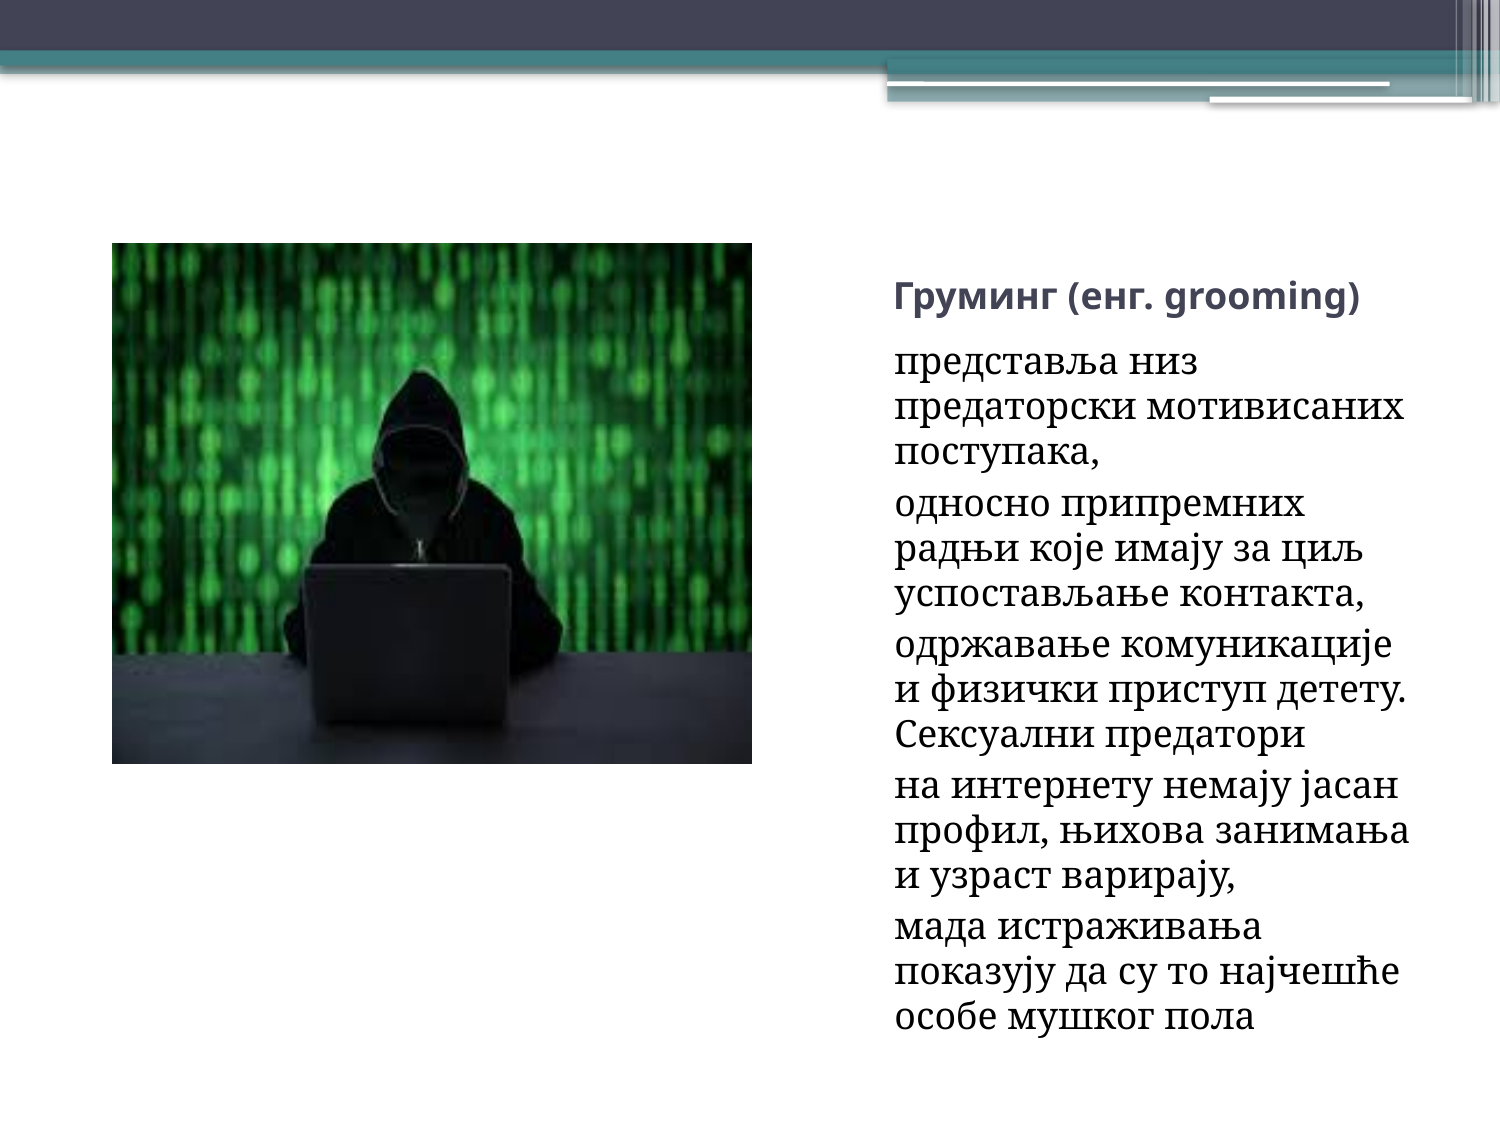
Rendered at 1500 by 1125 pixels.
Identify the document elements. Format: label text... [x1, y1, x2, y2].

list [111, 243, 752, 764]
title Груминг (енг. grooming) [878, 180, 1434, 325]
list представља низ предаторски мотивисаних поступака, односно припремних радњи које имају за циљ успостављање контакта, одржавање комуникације и физички приступ детету. Сексуални предатори на интернету немају јасан профил, њихова занимања и узраст варирају, мада истраживања показују да су то најчешће особе мушког пола [878, 329, 1434, 1088]
